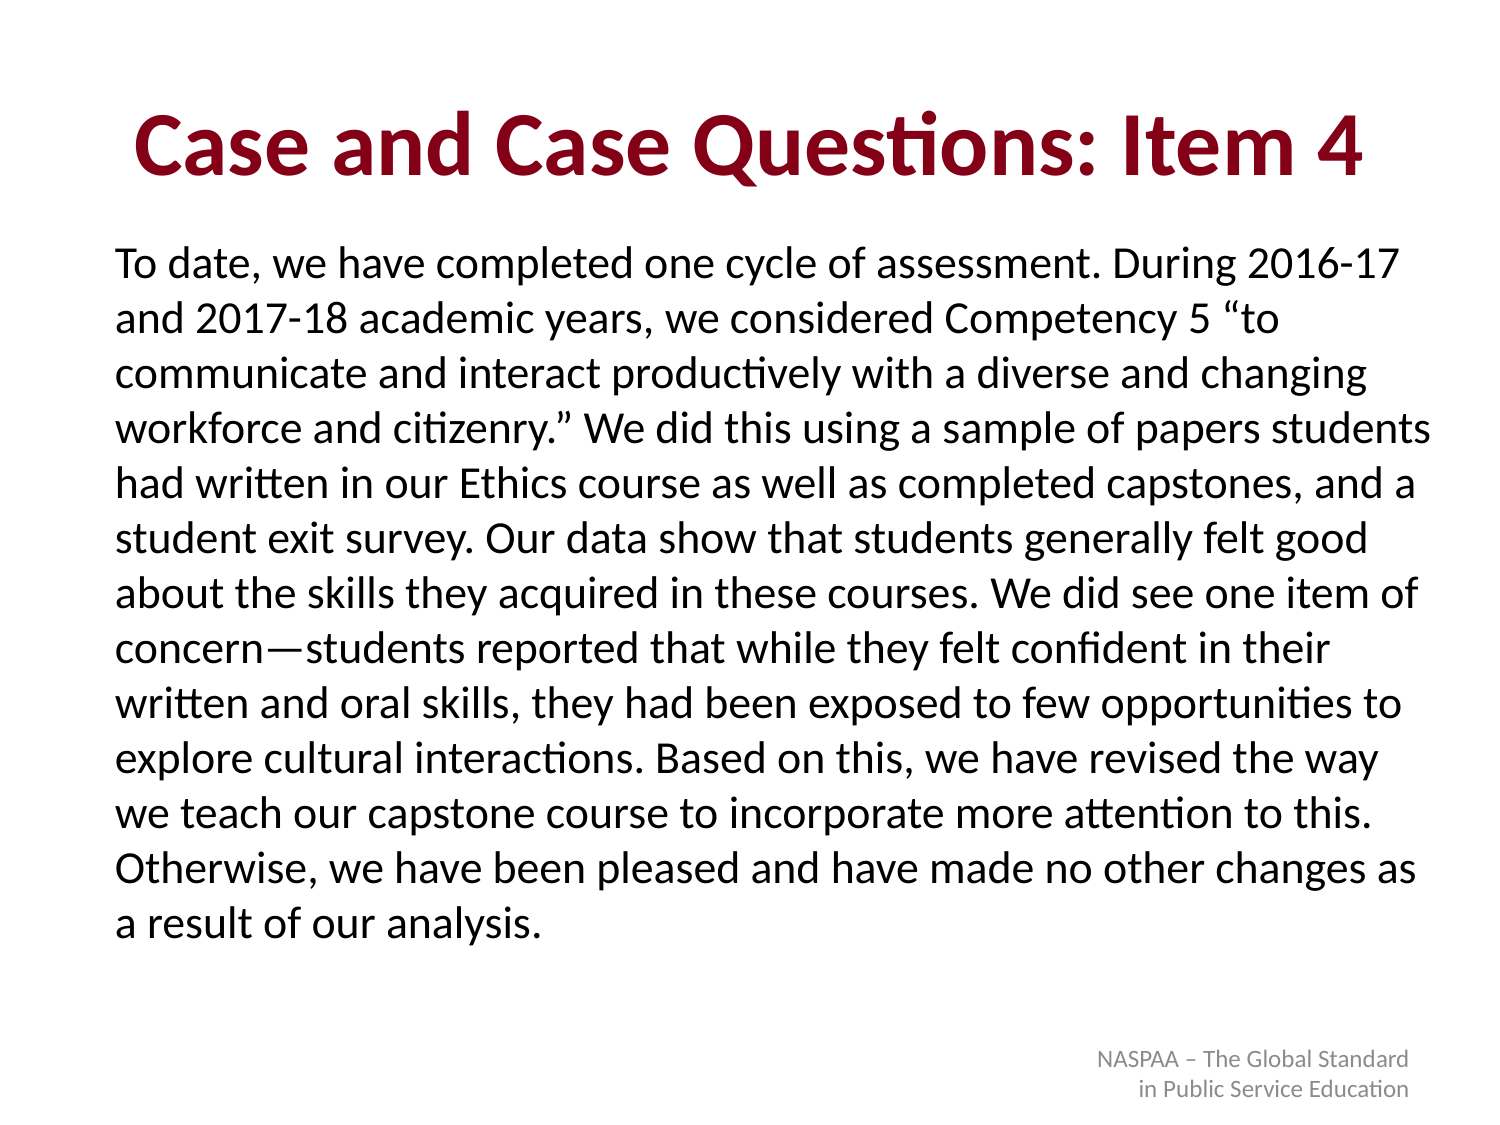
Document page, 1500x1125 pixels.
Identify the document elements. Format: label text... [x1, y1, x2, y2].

slide_number NASPAA – The Global Standard in Public Service Education [1074, 1042, 1425, 1103]
list To date, we have completed one cycle of assessment. During 2016-17 and 2017-18 academic years, we considered Competency 5 “to communicate and interact productively with a diverse and changing workforce and citizenry.” We did this using a sample of papers students had written in our Ethics course as well as completed capstones, and a student exit survey. Our data show that students generally felt good about the skills they acquired in these courses. We did see one item of concern—students reported that while they felt confident in their written and oral skills, they had been exposed to few opportunities to explore cultural interactions. Based on this, we have revised the way we teach our capstone course to incorporate more attention to this. Otherwise, we have been pleased and have made no other changes as a result of our analysis. [99, 224, 1450, 968]
title Case and Case Questions: Item 4 [75, 45, 1425, 233]
